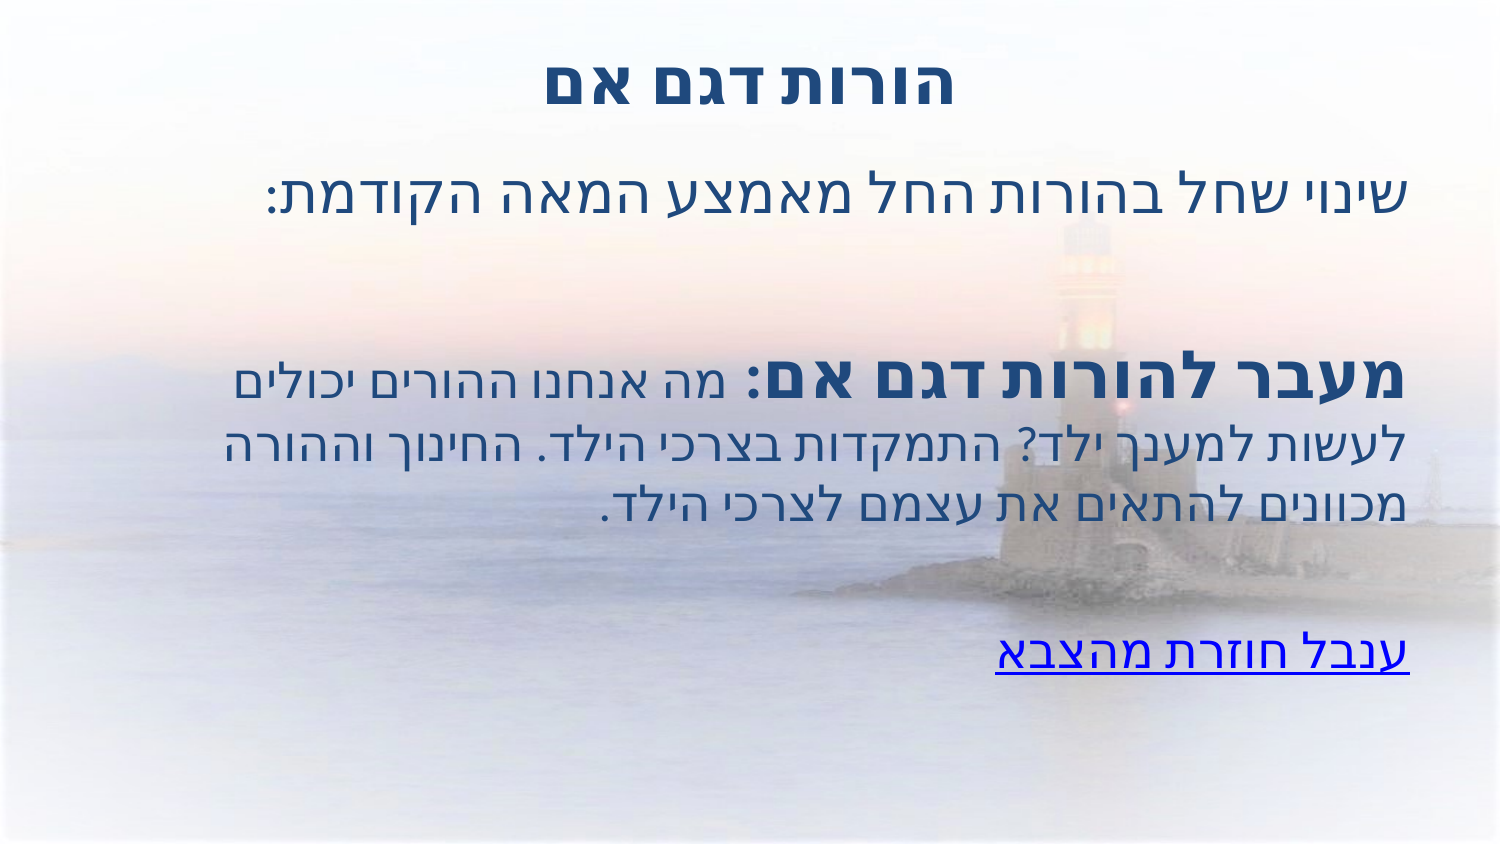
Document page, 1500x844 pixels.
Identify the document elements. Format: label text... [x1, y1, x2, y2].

list שינוי שחל בהורות החל מאמצע המאה הקודמת: מעבר להורות דגם אם: מה אנחנו ההורים יכולים לעשות למענך ילד? התמקדות בצרכי הילד. החינוך וההורה מכוונים להתאים את עצמם לצרכי הילד. ענבל חוזרת מהצבא [75, 147, 1425, 844]
title הורות דגם אם [75, 25, 1425, 131]
picture [0, 0, 1500, 844]
